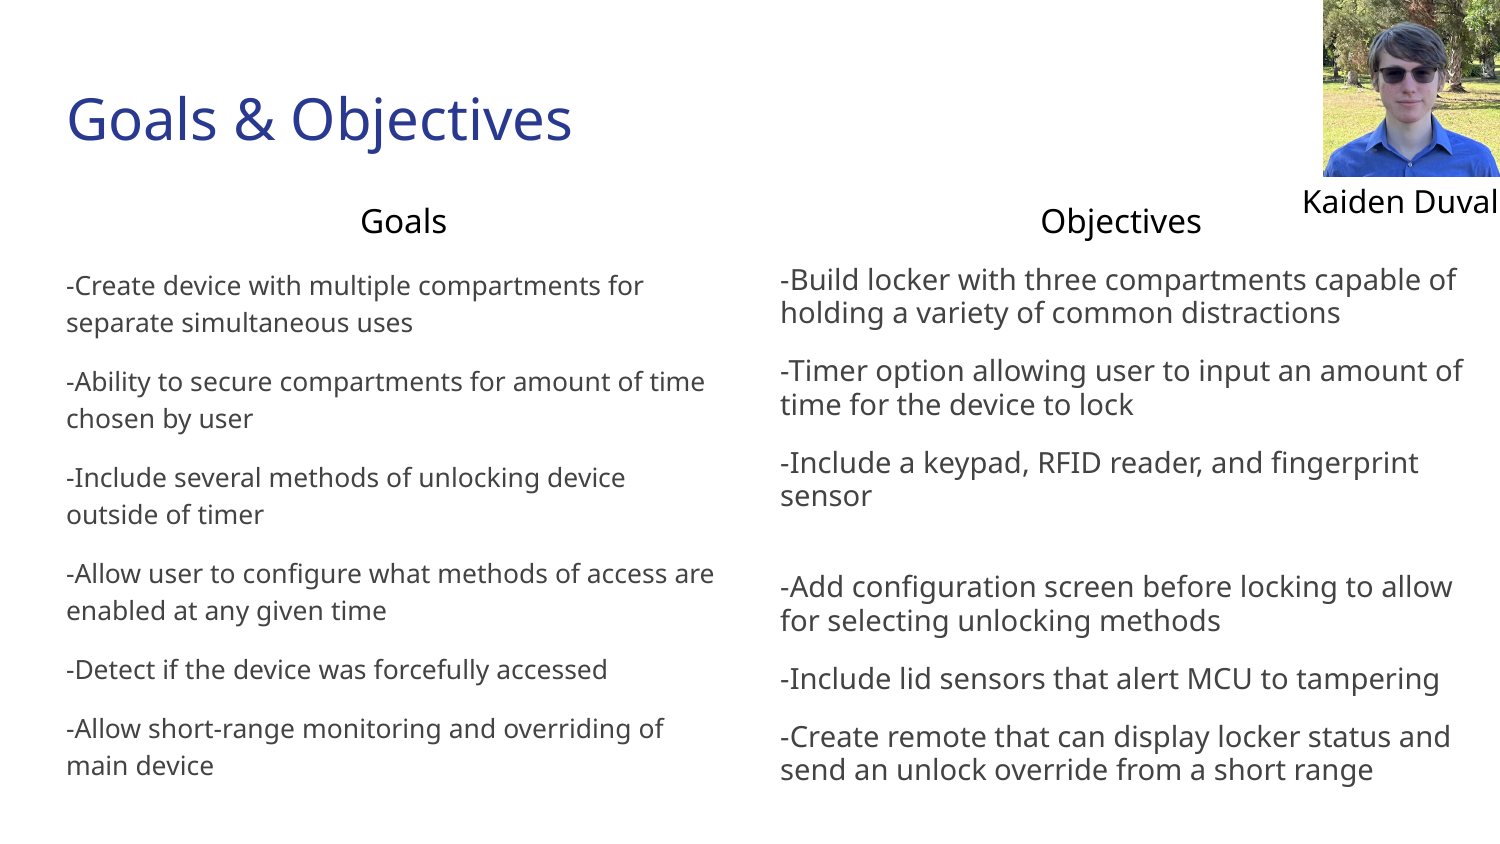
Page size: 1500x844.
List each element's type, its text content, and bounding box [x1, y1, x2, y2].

text_box Objectives [1025, 185, 1219, 256]
text_box Goals [345, 185, 472, 256]
picture [1323, 0, 1500, 177]
title Goals & Objectives [51, 67, 1318, 167]
text_box Kaiden Duvall [1286, 166, 1500, 274]
list -Build locker with three compartments capable of holding a variety of common distractions -Timer option allowing user to input an amount of time for the device to lock -Include a keypad, RFID reader, and fingerprint sensor -Add configuration screen before locking to allow for selecting unlocking methods -Include lid sensors that alert MCU to tampering -Create remote that can display locker status and send an unlock override from a short range [765, 249, 1480, 797]
list -Create device with multiple compartments for separate simultaneous uses -Ability to secure compartments for amount of time chosen by user -Include several methods of unlocking device outside of timer -Allow user to configure what methods of access are enabled at any given time -Detect if the device was forcefully accessed -Allow short-range monitoring and overriding of main device [51, 249, 736, 797]
